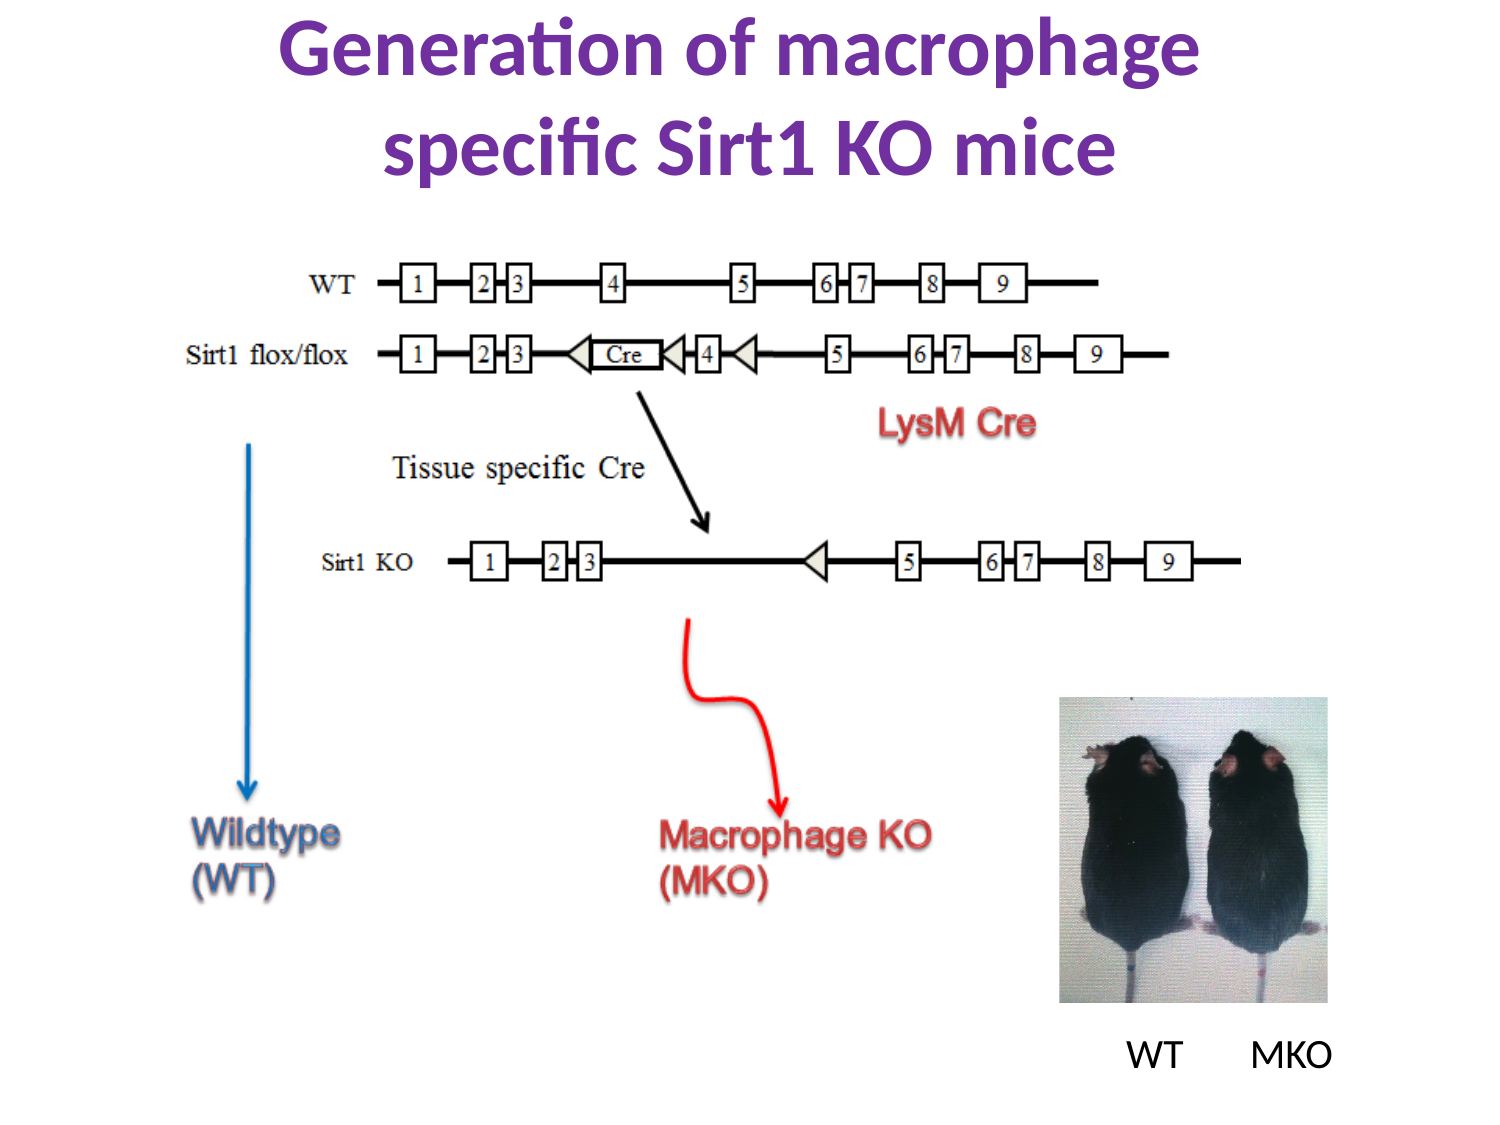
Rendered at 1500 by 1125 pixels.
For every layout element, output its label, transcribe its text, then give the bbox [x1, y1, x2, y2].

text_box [1059, 697, 1411, 1086]
title Generation of macrophage specific Sirt1 KO mice [75, 0, 1425, 185]
picture [162, 255, 1242, 933]
